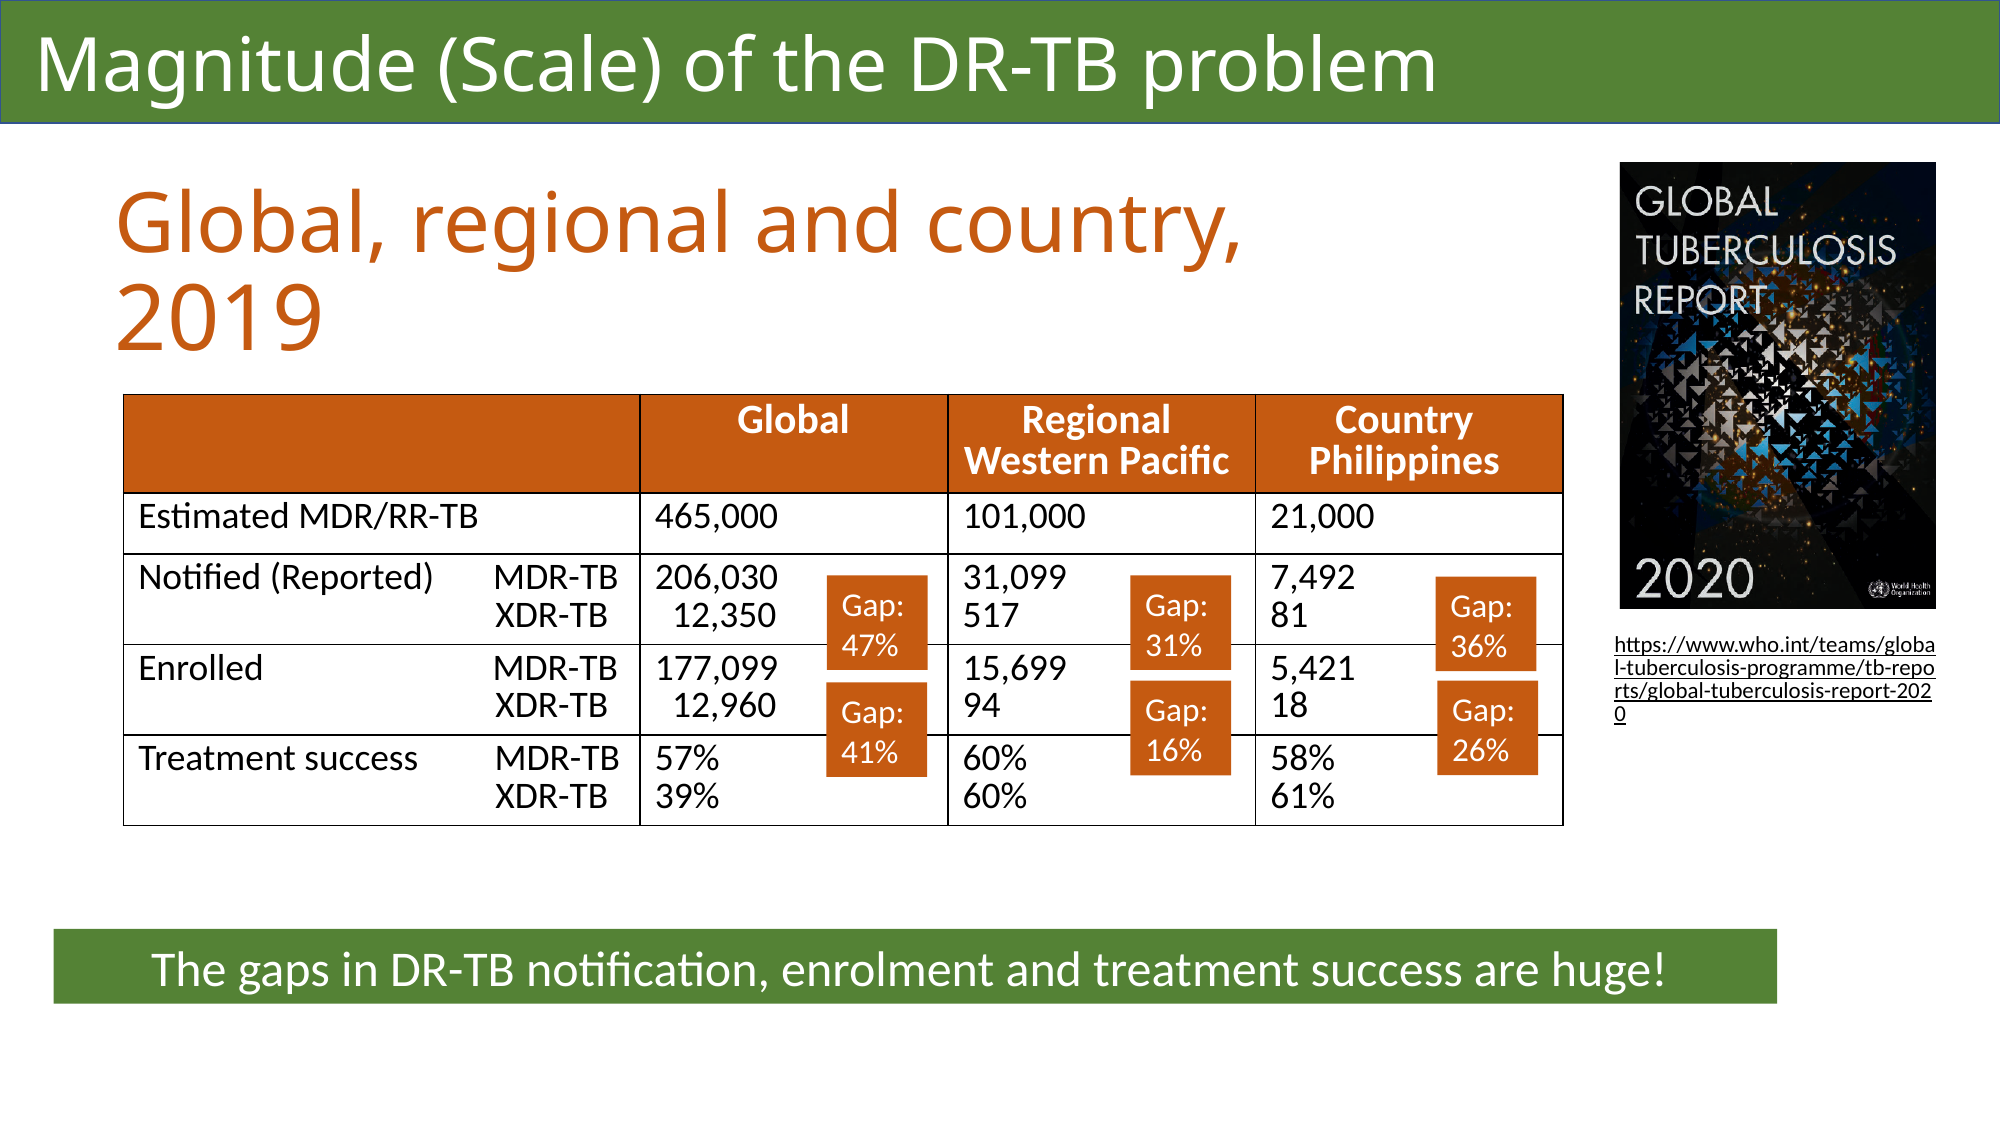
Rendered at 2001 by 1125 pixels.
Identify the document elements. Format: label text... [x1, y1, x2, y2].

table_cell 15,699 94 [949, 645, 1255, 734]
table_cell 21,000 [1256, 494, 1562, 553]
table_header Global [641, 395, 947, 492]
table_cell 57% 39% [641, 736, 947, 825]
table_cell Notified (Reported) MDR-TB XDR-TB [124, 555, 639, 644]
text_box Gap: 41% [826, 682, 928, 777]
table_header Regional Western Pacific [949, 395, 1255, 492]
text_box Gap: 26% [1437, 680, 1539, 776]
table_cell 177,099 12,960 [641, 645, 947, 734]
table_cell 206,030 12,350 [641, 555, 947, 644]
table_cell 58% 61% [1256, 736, 1562, 825]
text_box https://www.who.int/teams/global-tuberculosis-programme/tb-reports/global-tuberculosis-report-2020 [1599, 622, 1955, 720]
table_cell 60% 60% [949, 736, 1255, 825]
table_cell Treatment success MDR-TB XDR-TB [124, 736, 639, 825]
table_cell Enrolled MDR-TB XDR-TB [124, 645, 639, 734]
text_box Magnitude (Scale) of the DR-TB problem [0, 0, 2000, 124]
table_cell 5,421 18 [1256, 645, 1562, 734]
table_cell Estimated MDR/RR-TB [124, 494, 639, 553]
picture [1619, 162, 1936, 609]
title Global, regional and country, 2019 [100, 166, 1466, 385]
table_cell 101,000 [949, 494, 1255, 553]
text_box The gaps in DR-TB notification, enrolment and treatment success are huge! [53, 928, 1778, 1004]
table_cell 465,000 [641, 494, 947, 553]
text_box Gap: 31% [1130, 575, 1232, 670]
table_cell 7,492 81 [1256, 555, 1562, 644]
table_cell 31,099 517 [949, 555, 1255, 644]
text_box Gap: 16% [1130, 680, 1232, 776]
text_box Gap: 36% [1435, 576, 1537, 672]
text_box Gap: 47% [826, 575, 928, 670]
table_header [124, 395, 639, 492]
table_header Country Philippines [1256, 395, 1562, 492]
